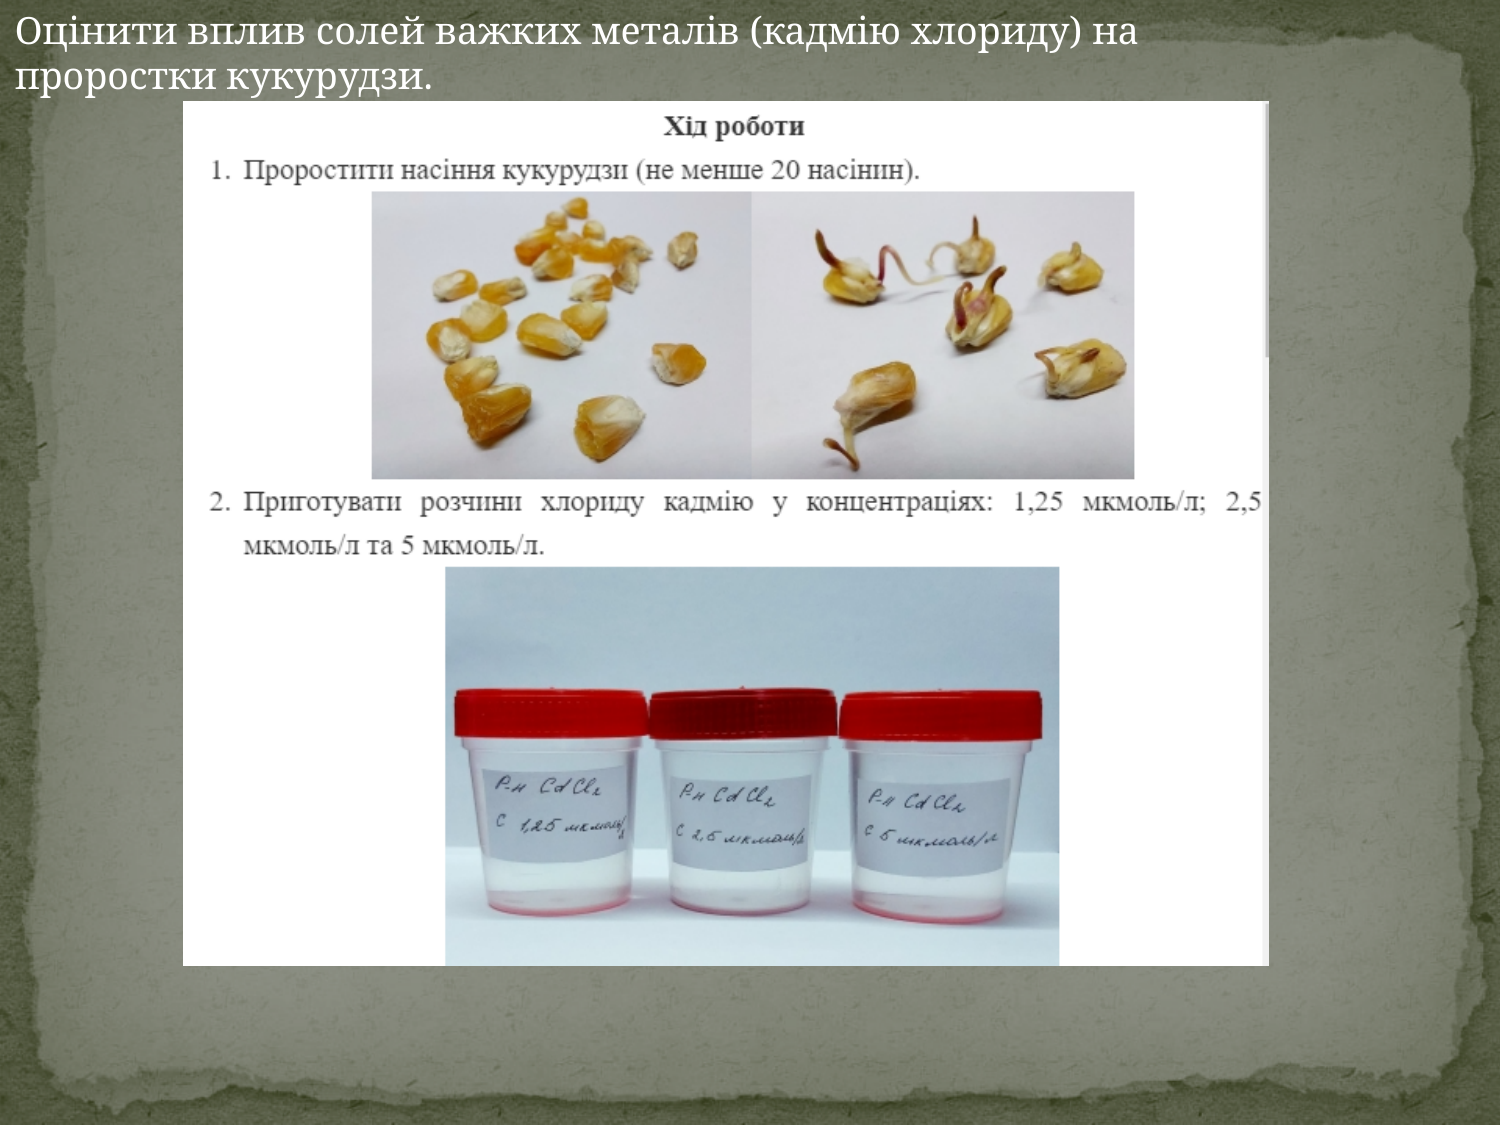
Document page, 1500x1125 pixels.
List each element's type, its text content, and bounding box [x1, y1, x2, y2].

text_box Оцінити вплив солей важких металів (кадмію хлориду) на проростки кукурудзи. [0, 0, 1243, 150]
picture [183, 101, 1269, 966]
